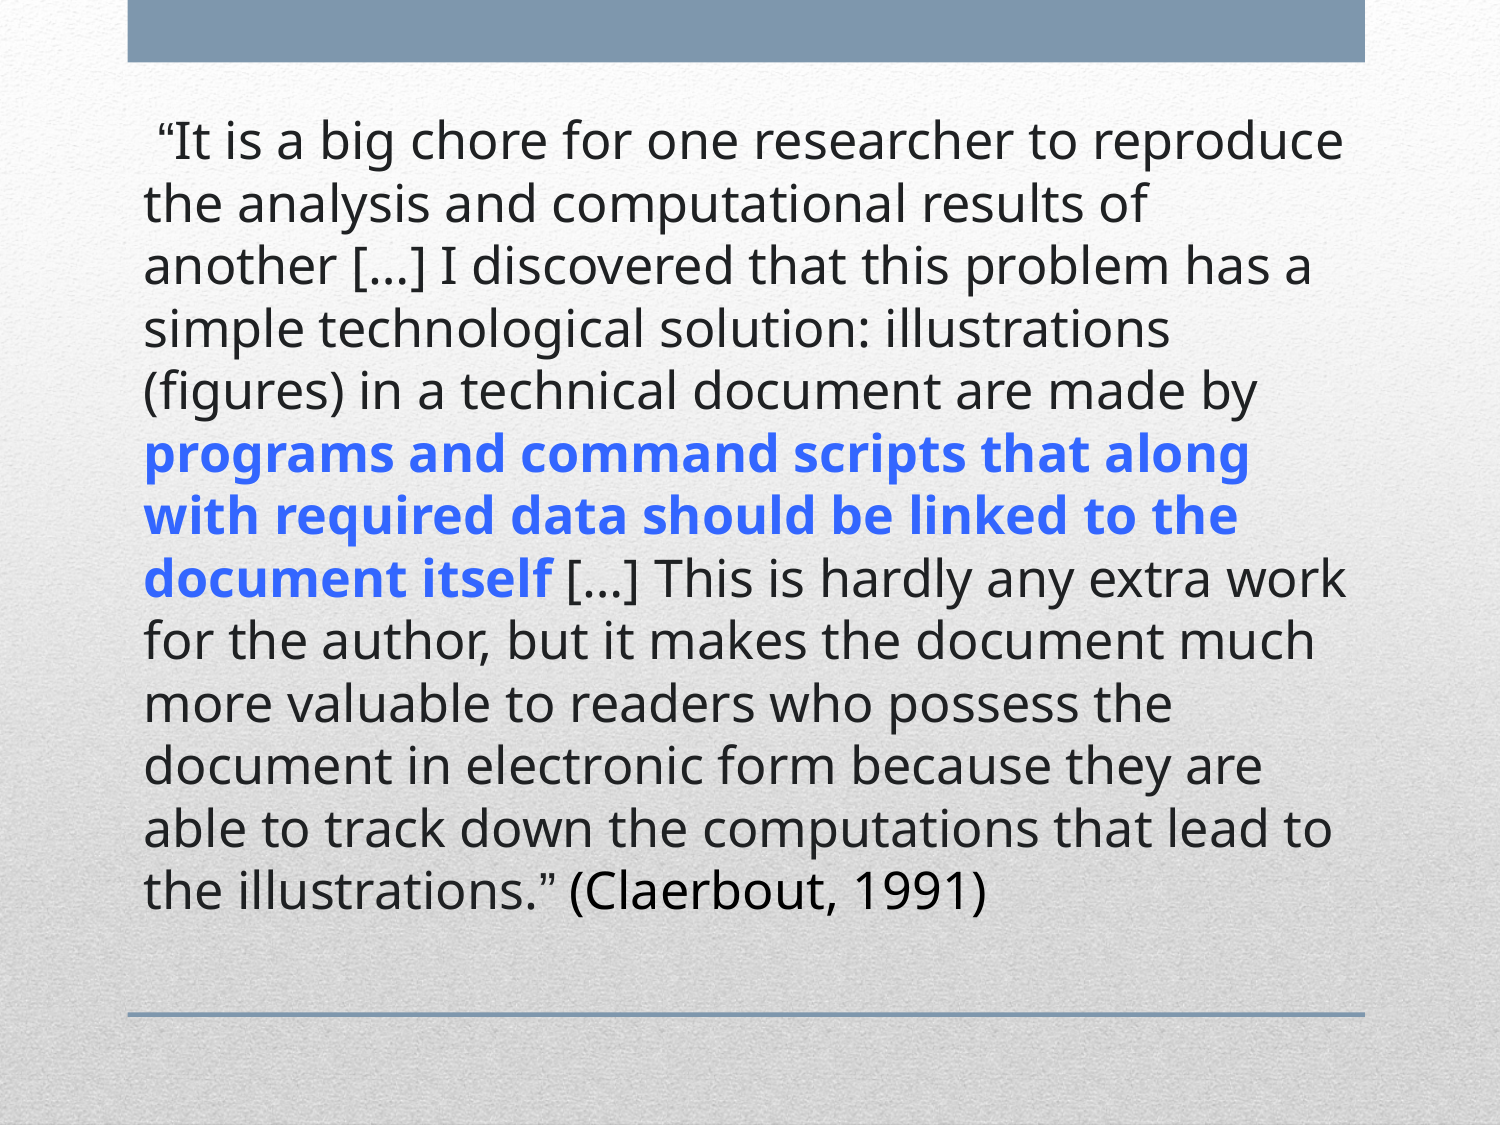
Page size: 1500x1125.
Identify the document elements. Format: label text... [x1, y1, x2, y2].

list “It is a big chore for one researcher to reproduce the analysis and computational results of another […] I discovered that this problem has a simple technological solution: illustrations (figures) in a technical document are made by programs and command scripts that along with required data should be linked to the document itself […] This is hardly any extra work for the author, but it makes the document much more valuable to readers who possess the document in electronic form because they are able to track down the computations that lead to the illustrations.” (Claerbout, 1991) [128, 72, 1364, 953]
